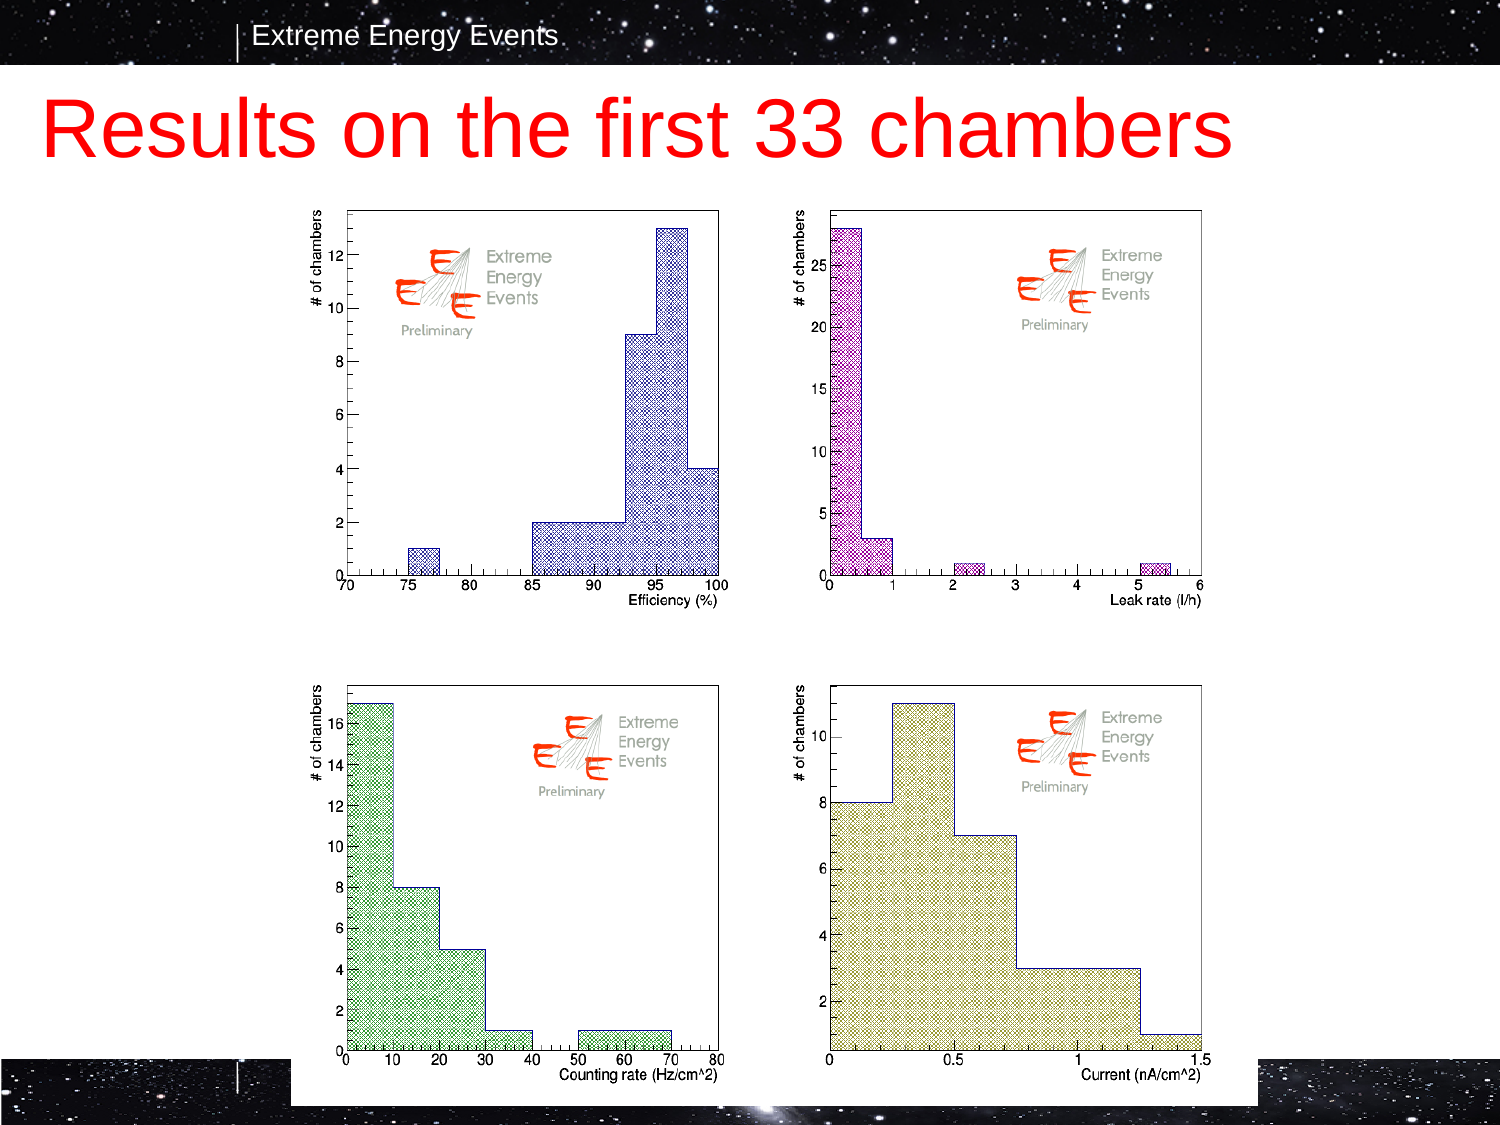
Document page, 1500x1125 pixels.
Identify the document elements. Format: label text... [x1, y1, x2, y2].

picture [1, 156, 1500, 1125]
picture [0, 0, 1500, 65]
text_box Results on the first 33 chambers [25, 66, 1495, 182]
